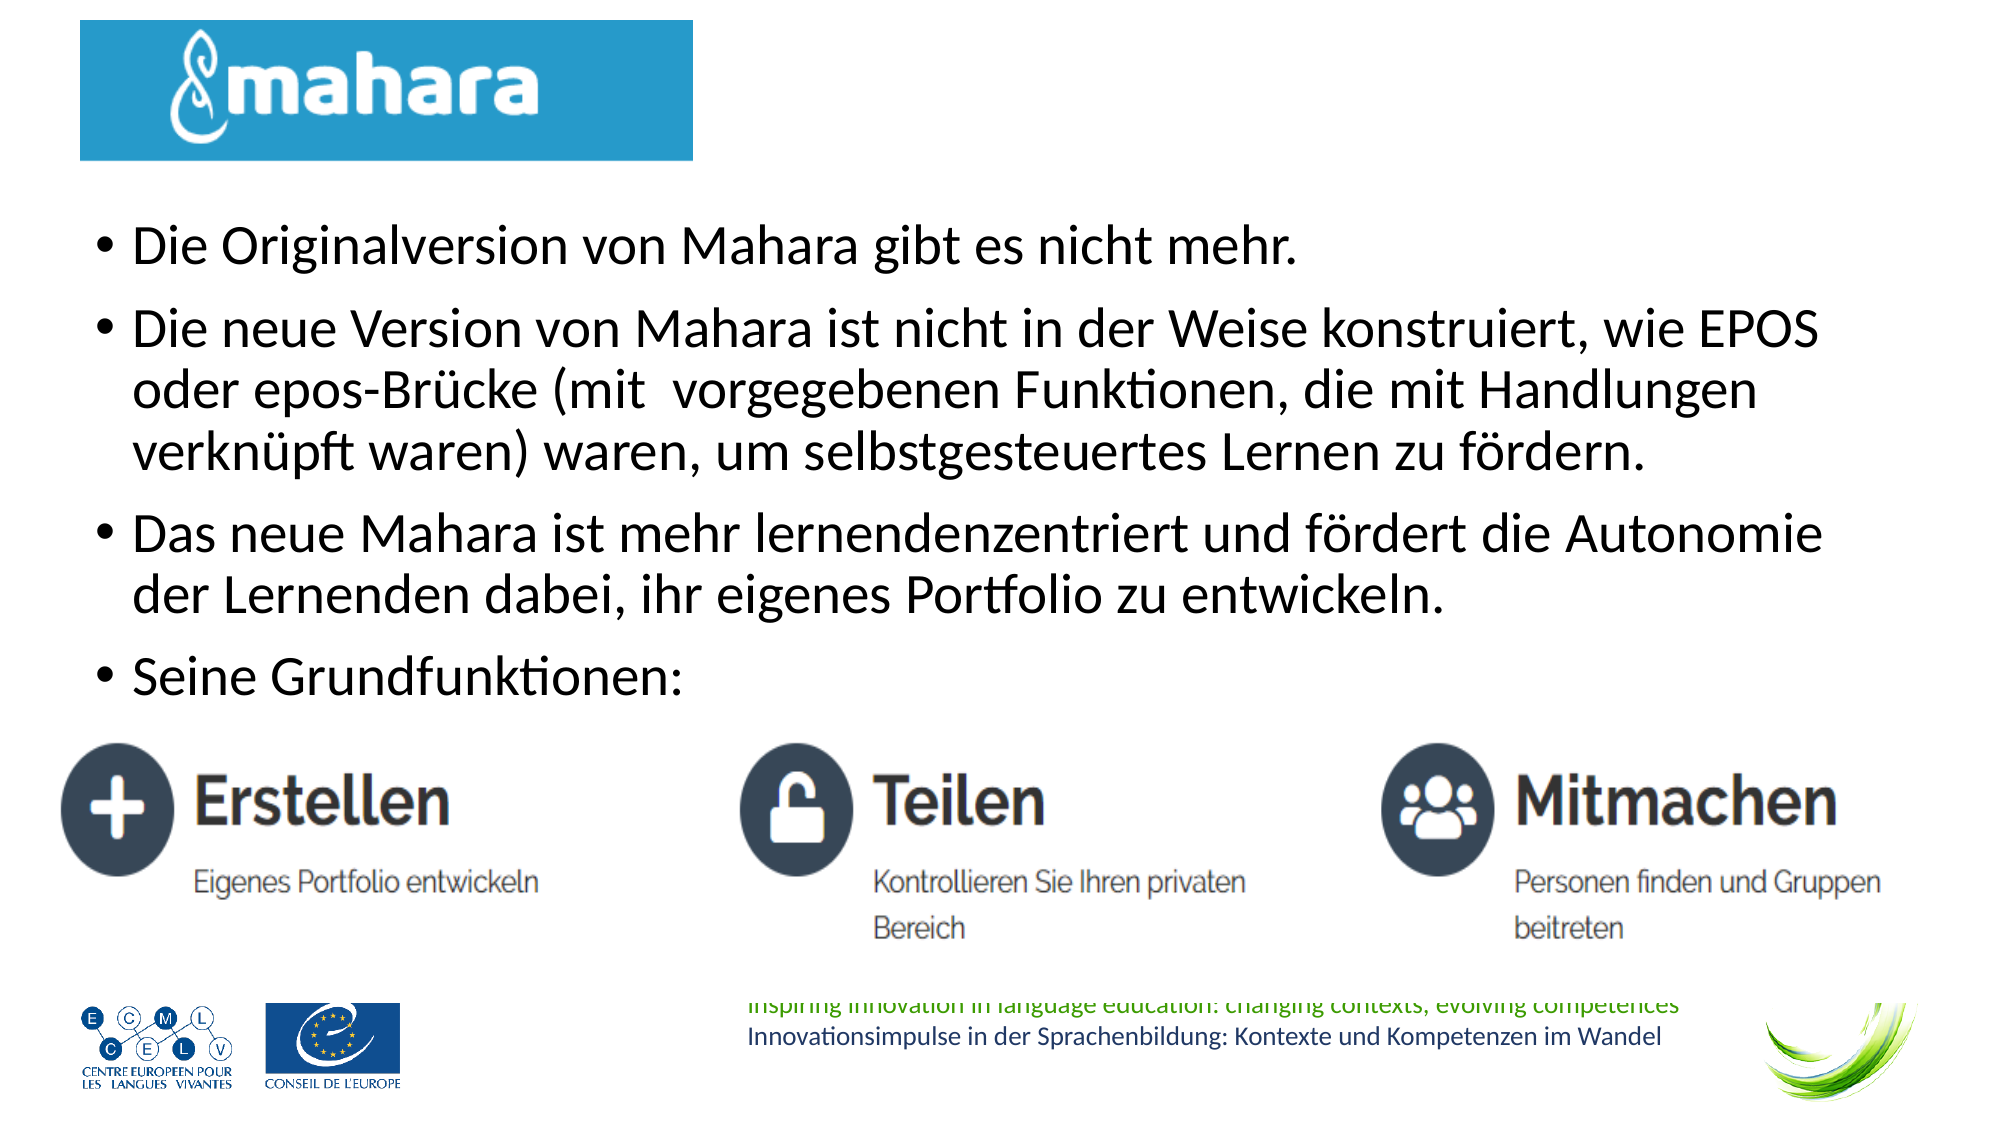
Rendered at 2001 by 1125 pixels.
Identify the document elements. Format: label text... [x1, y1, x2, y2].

picture [80, 20, 693, 169]
title [80, 59, 1921, 208]
picture [25, 708, 1970, 1102]
list Die Originalversion von Mahara gibt es nicht mehr. Die neue Version von Mahara ist nicht in der Weise konstruiert, wie EPOS oder epos-Brücke (mit vorgegebenen Funktionen, die mit Handlungen verknüpft waren) waren, um selbstgesteuertes Lernen zu fördern. Das neue Mahara ist mehr lernendenzentriert und fördert die Autonomie der Lernenden dabei, ihr eigenes Portfolio zu entwickeln. Seine Grundfunktionen: Das neue Mahara ist It is based on the functions: [80, 208, 1921, 708]
